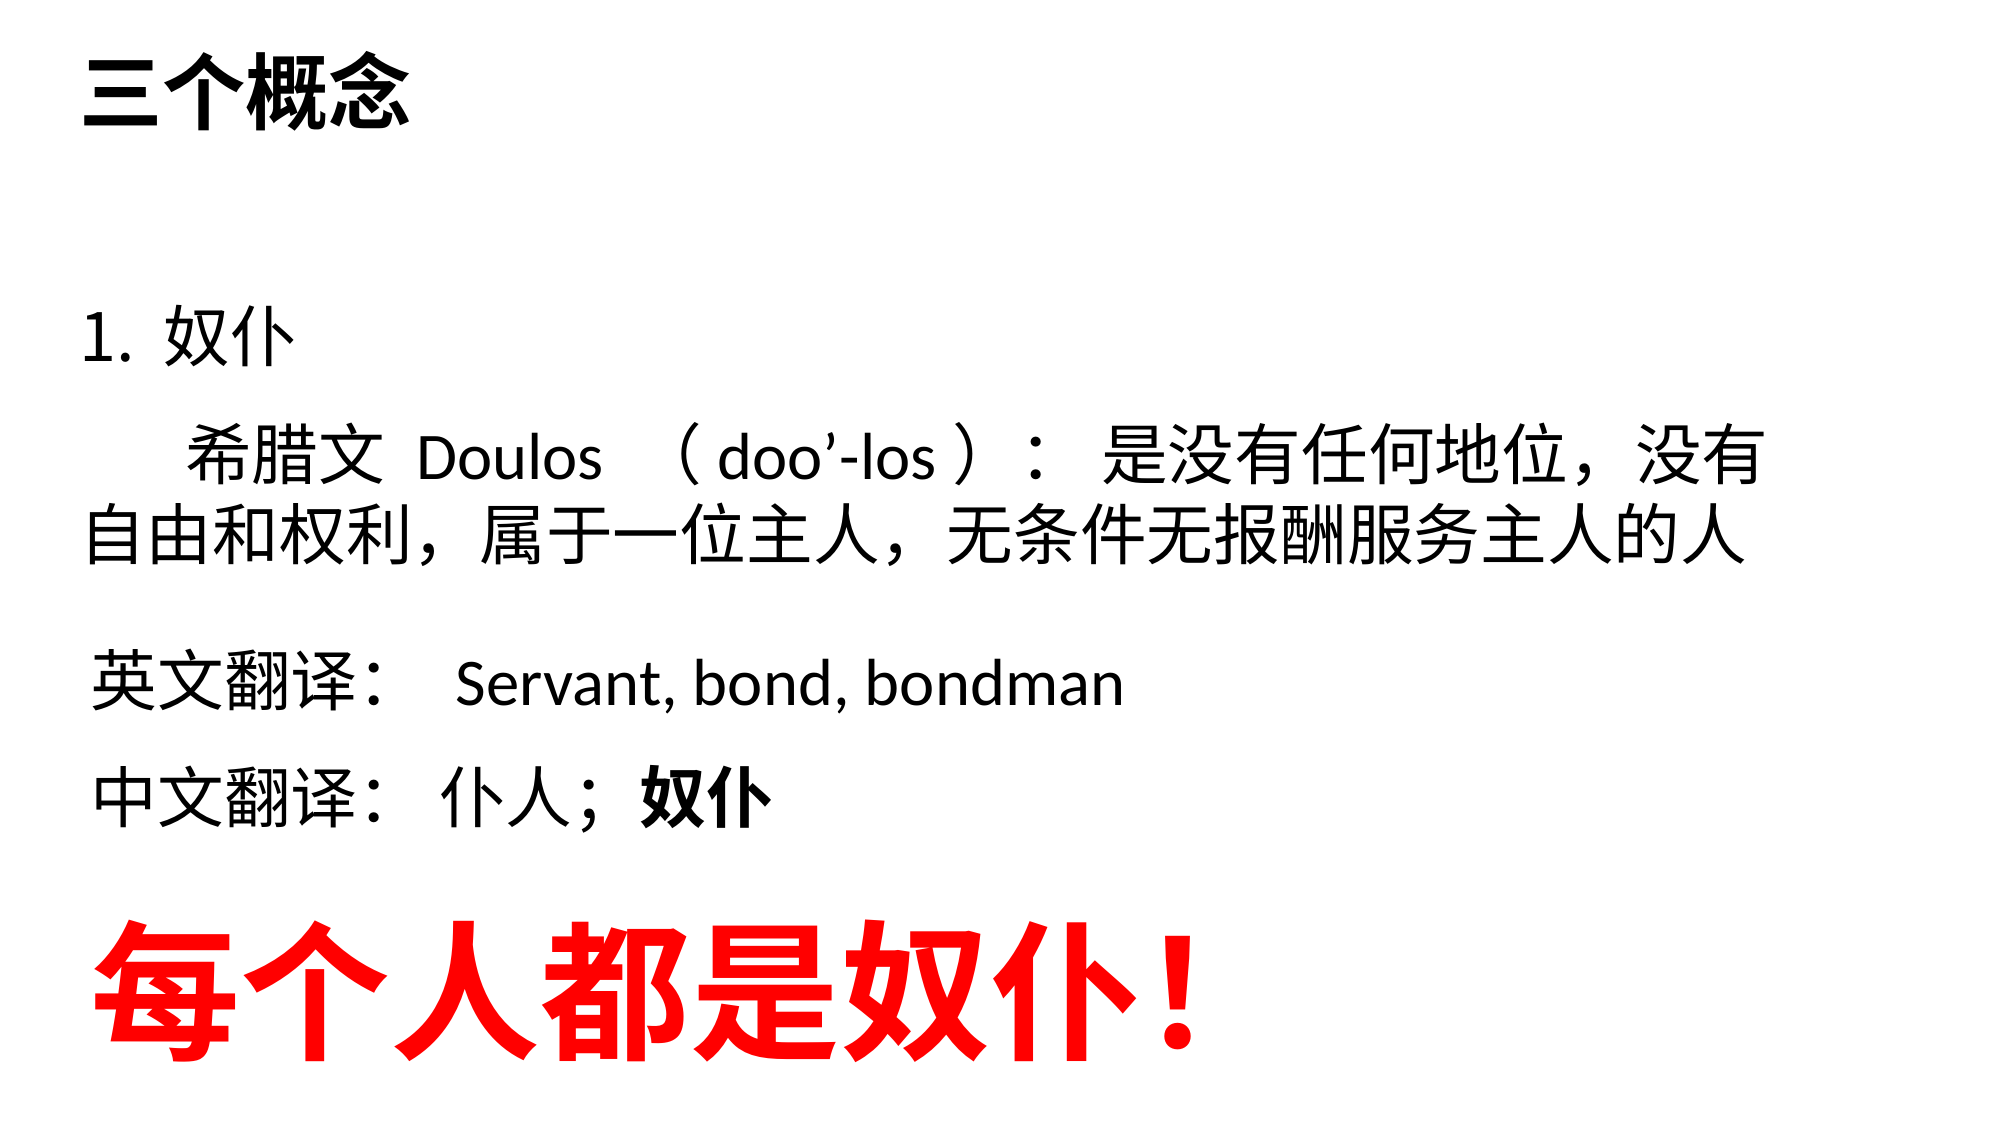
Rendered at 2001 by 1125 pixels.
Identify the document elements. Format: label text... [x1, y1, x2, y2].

text_box 三个概念 奴仆 希腊文 Doulos （doo’-los）： 是没有任何地位，没有自由和权利，属于一位主人，无条件无报酬服务主人的人 [64, 32, 1835, 580]
text_box 英文翻译： Servant, bond, bondman 中文翻译： 仆人；奴仆 [75, 631, 1846, 844]
text_box 每个人都是奴仆！ [75, 890, 1582, 1086]
